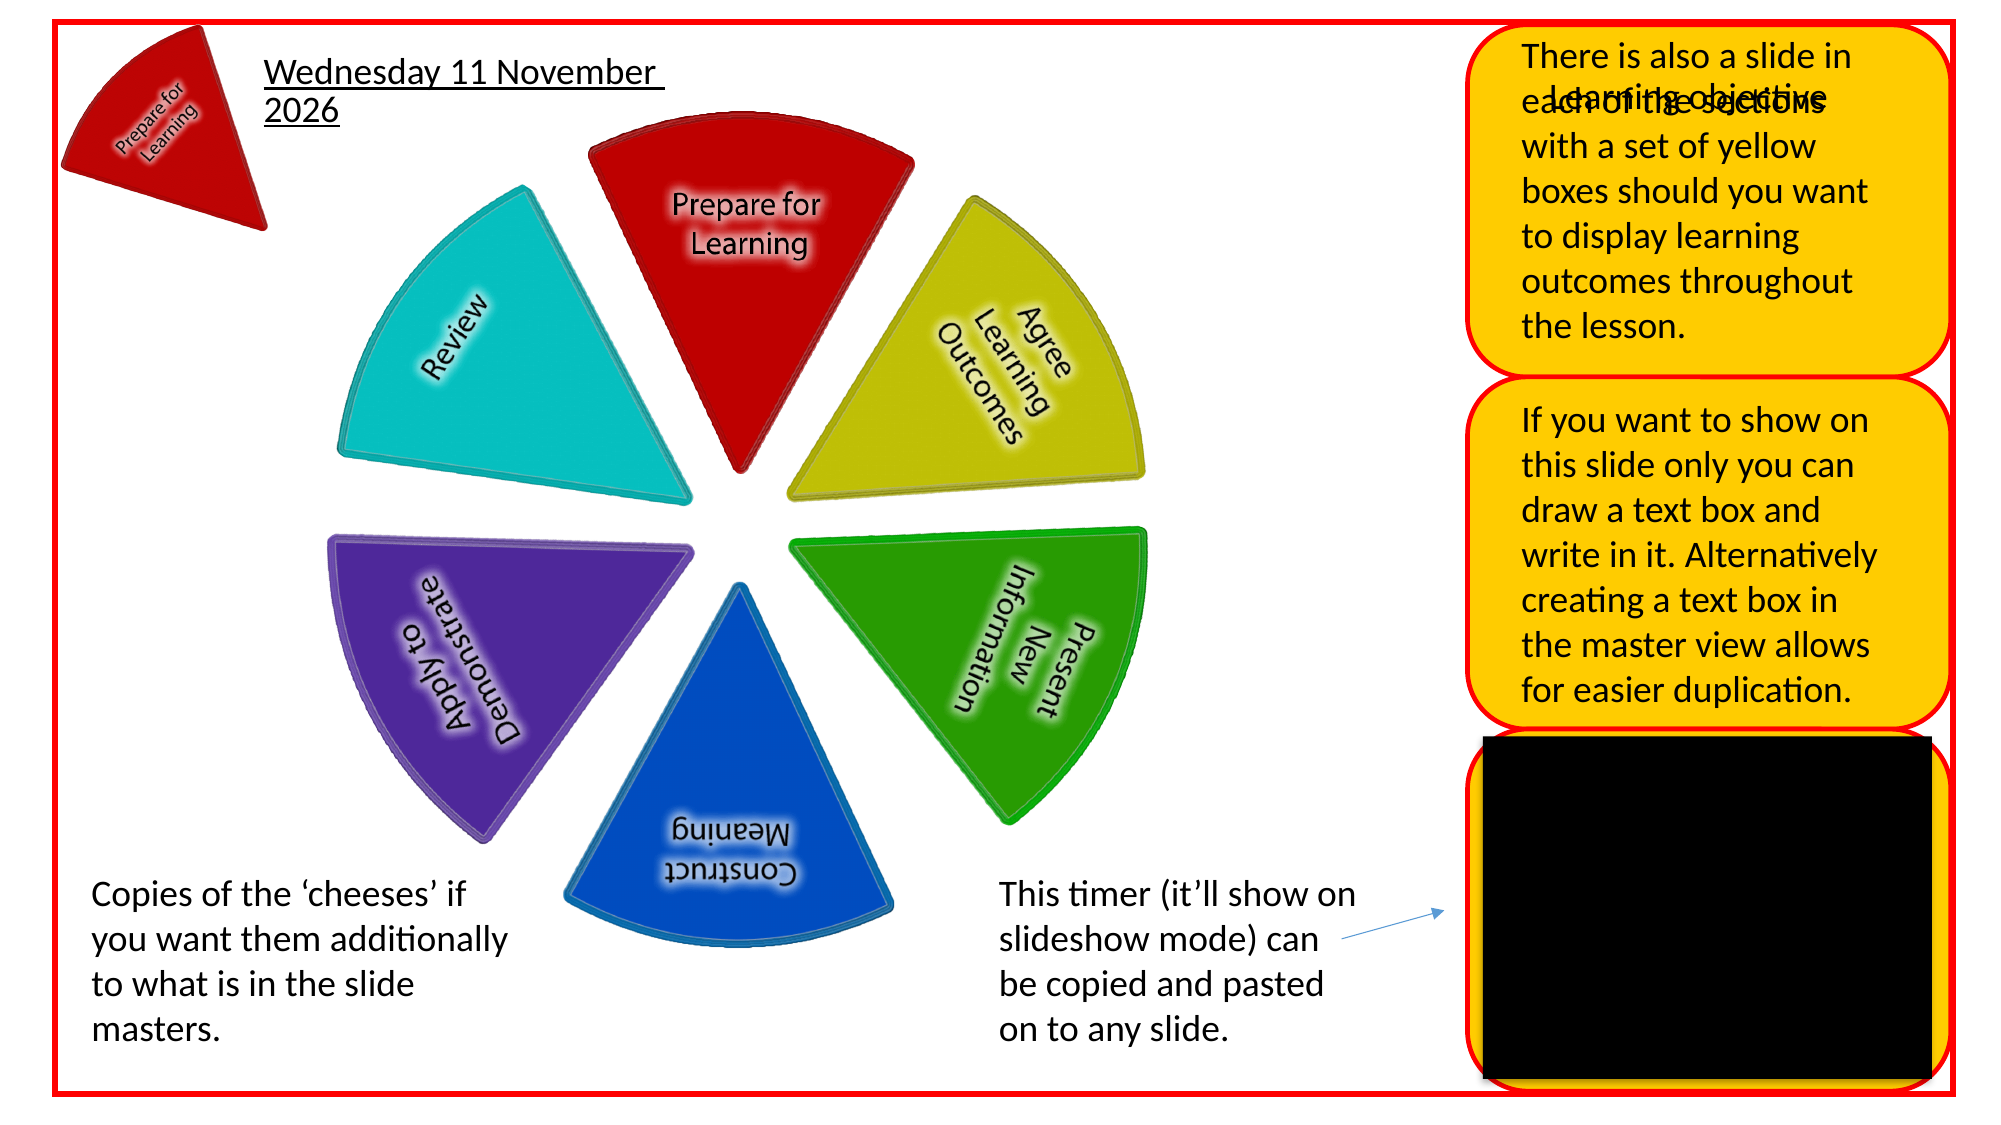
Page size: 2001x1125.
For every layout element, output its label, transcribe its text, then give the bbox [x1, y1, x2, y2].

text_box Copies of the ‘cheeses’ if you want them additionally to what is in the slide masters. [76, 861, 535, 1057]
text_box There is also a slide in each of the sections with a set of yellow boxes should you want to display learning outcomes throughout the lesson. [1506, 23, 1899, 354]
text_box This timer (it’ll show on slideshow mode) can be copied and pasted on to any slide. [984, 861, 1381, 1057]
picture [19, 0, 362, 324]
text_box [1341, 910, 1445, 939]
text_box [1482, 735, 1933, 1080]
picture [249, 89, 1222, 970]
text_box If you want to show on this slide only you can draw a text box and write in it. Alternatively creating a text box in the master view allows for easier duplication. [1506, 387, 1899, 718]
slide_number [248, 39, 699, 100]
